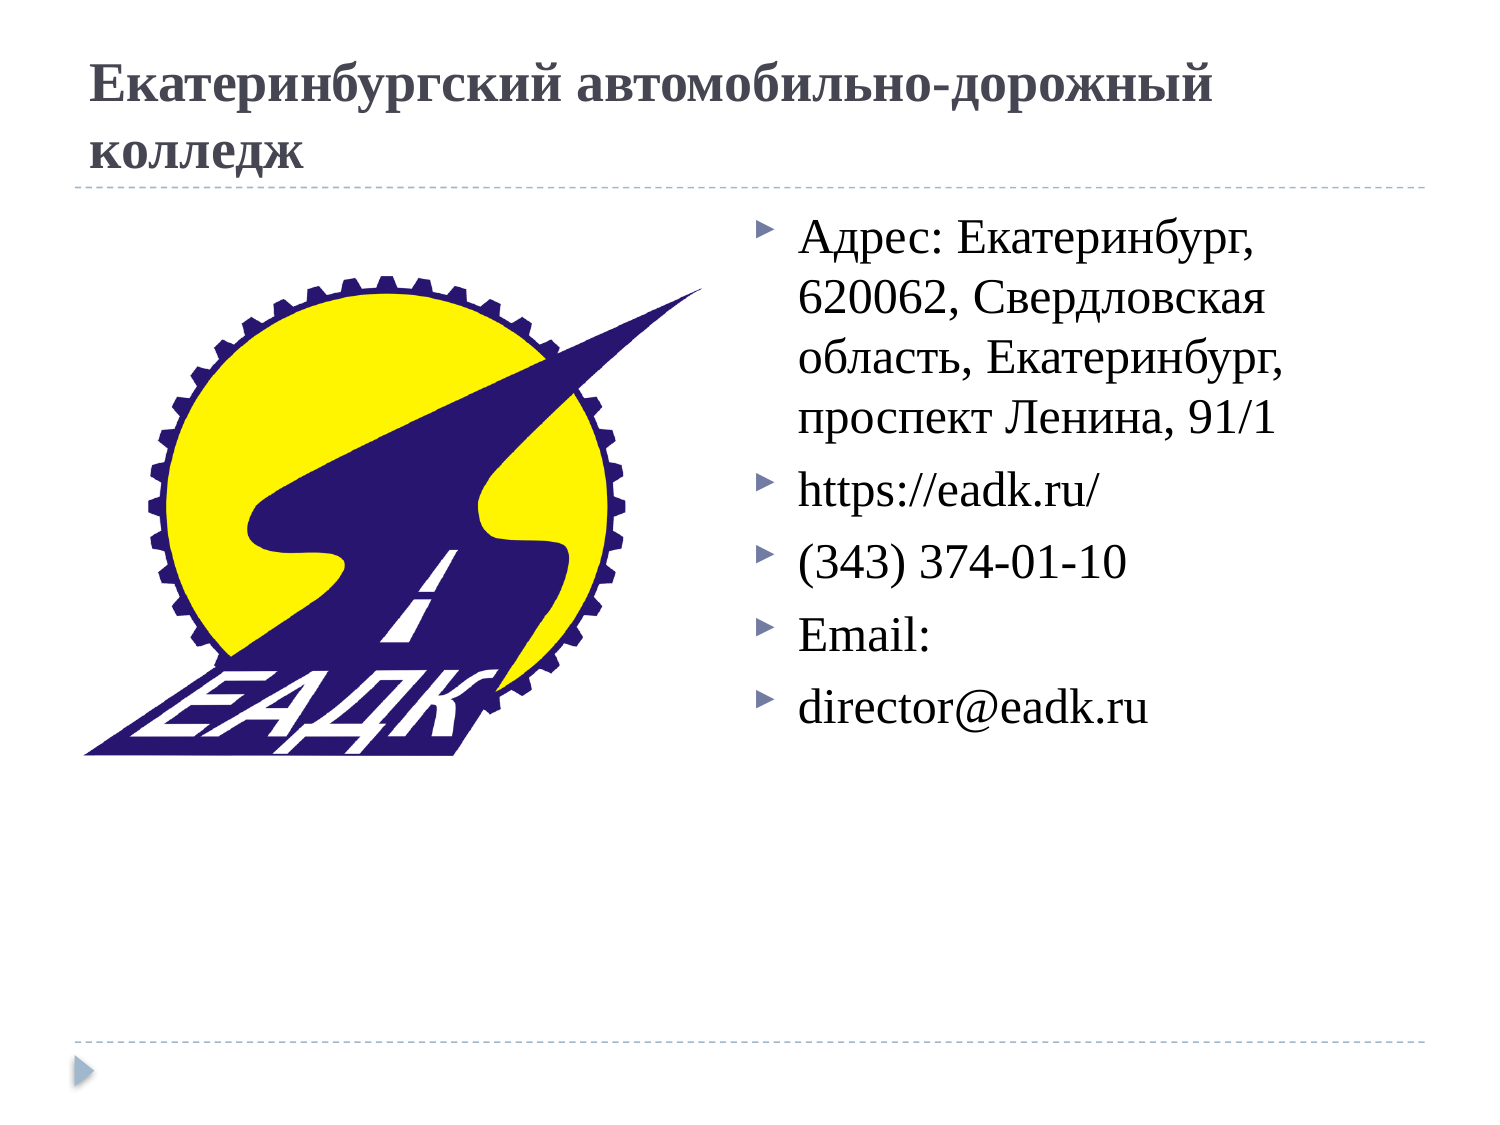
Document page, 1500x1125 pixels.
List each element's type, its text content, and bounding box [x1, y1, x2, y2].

title Екатеринбургский автомобильно-дорожный колледж [75, 37, 1425, 188]
list Адрес: Екатеринбург, 620062, Свердловская область, Екатеринбург, проспект Ленина, 91/1 https://eadk.ru/ (343) 374-01-10 Email: director@eadk.ru [738, 196, 1402, 1007]
picture [0, 243, 727, 756]
